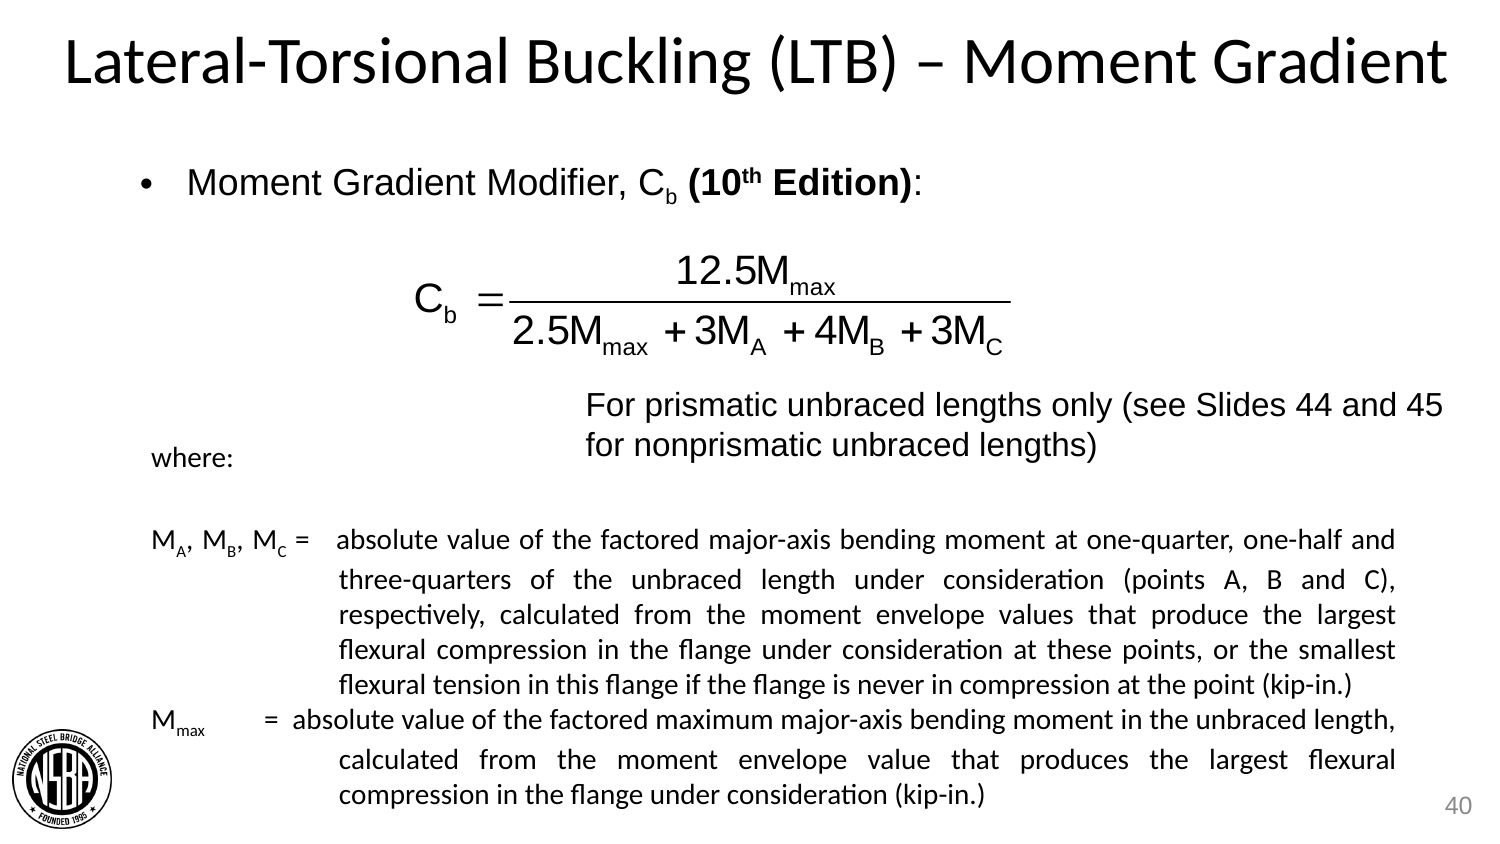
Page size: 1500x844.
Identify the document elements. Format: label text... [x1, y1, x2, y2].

title Lateral-Torsional Buckling (LTB) – Moment Gradient [25, 9, 1489, 151]
text_box For prismatic unbraced lengths only (see Slides 44 and 45 for nonprismatic unbraced lengths) [570, 376, 1471, 471]
picture [12, 729, 112, 829]
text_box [406, 242, 1049, 366]
text_box where: MA, MB, MC = absolute value of the factored major-axis bending moment at one-quarter, one-half and three-quarters of the unbraced length under consideration (points A, B and C), respectively, calculated from the moment envelope values that produce the largest flexural compression in the flange under consideration at these points, or the smallest flexural tension in this flange if the flange is never in compression at the point (kip-in.) Mmax = absolute value of the factored maximum major-axis bending moment in the unbraced length, calculated from the moment envelope value that produces the largest flexural compression in the flange under consideration (kip-in.) [136, 430, 1412, 818]
slide_number 40 [1137, 782, 1488, 828]
text_box Moment Gradient Modifier, Cb (10th Edition): [124, 150, 1009, 216]
